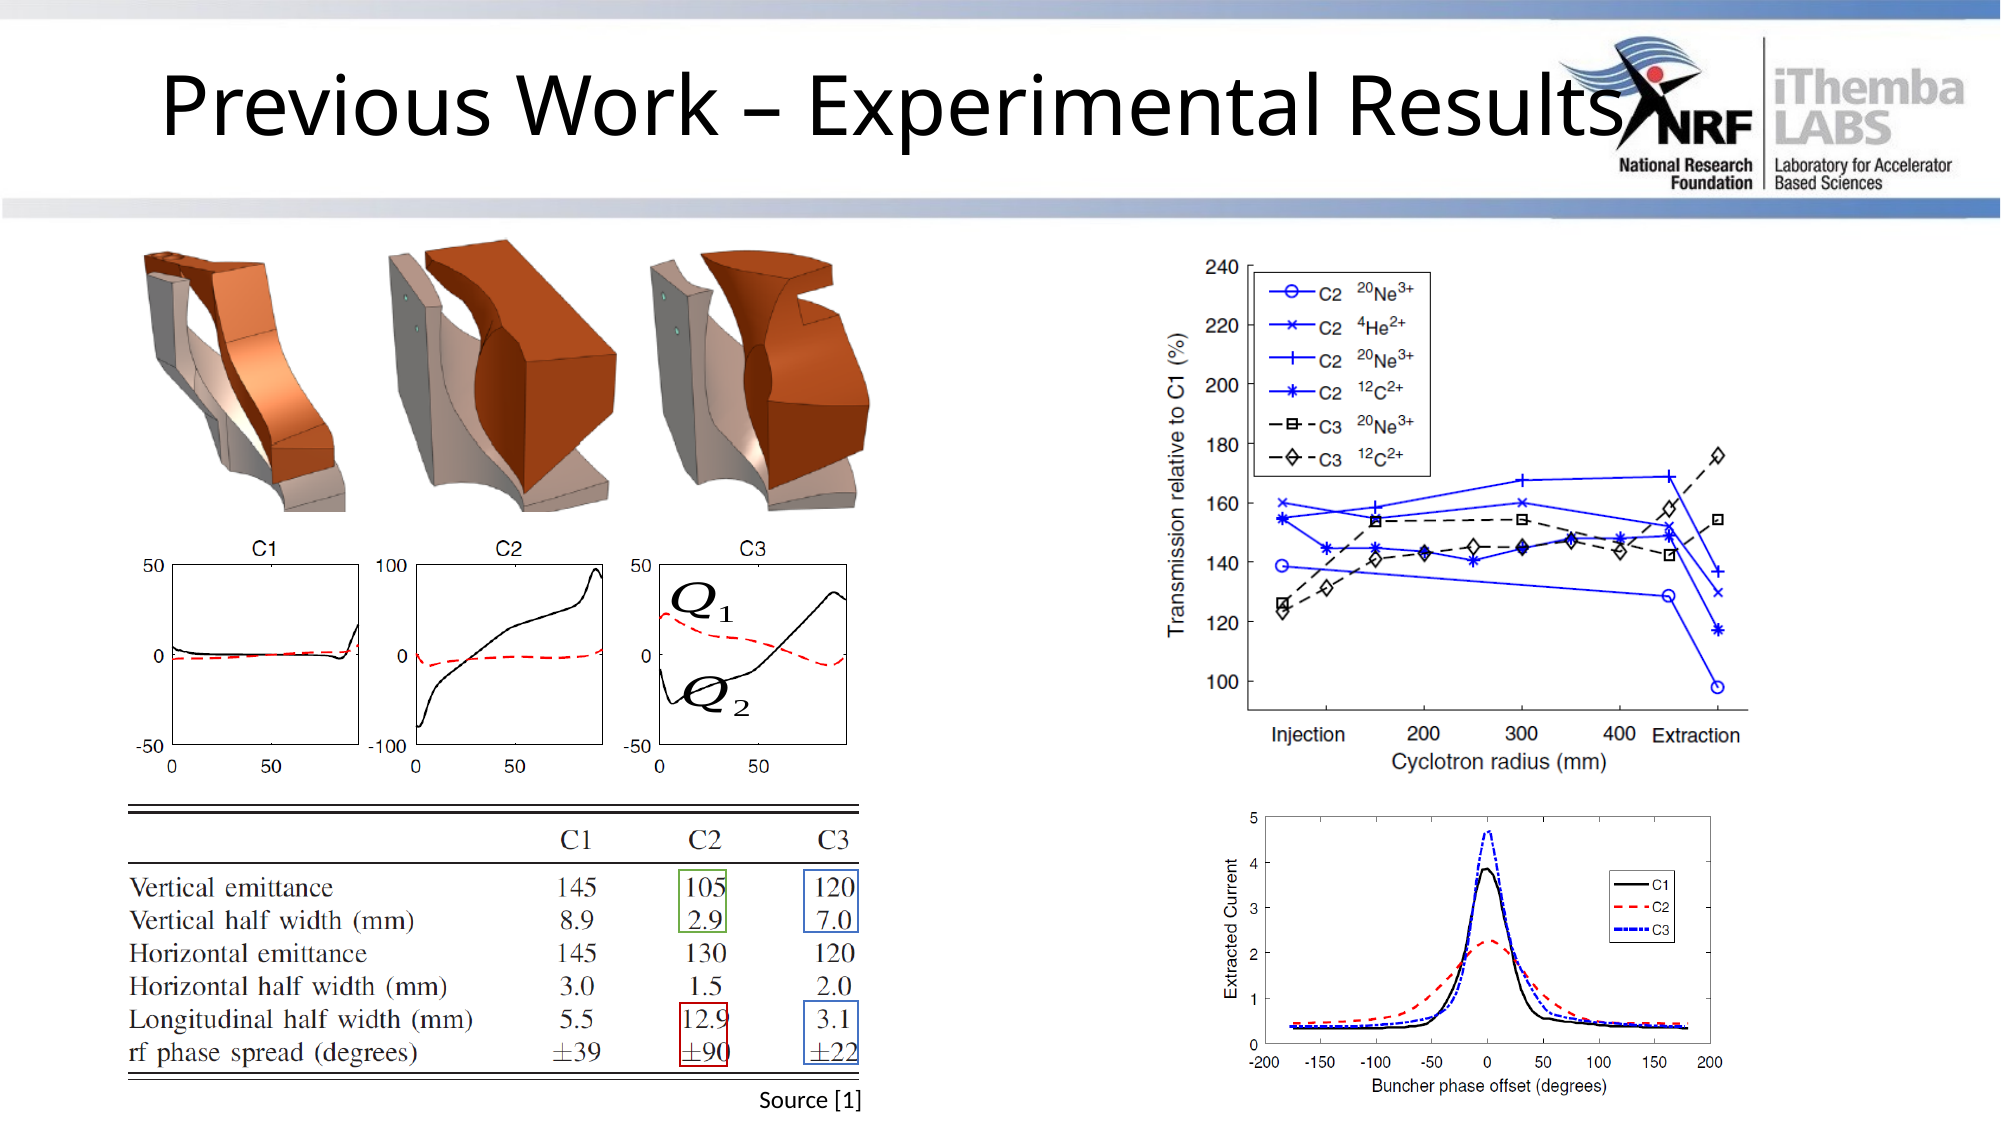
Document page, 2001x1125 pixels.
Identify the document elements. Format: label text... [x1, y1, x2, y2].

title Previous Work – Experimental Results [145, 0, 1870, 217]
text_box Source [1] [744, 1076, 878, 1121]
picture [0, 0, 2001, 1125]
